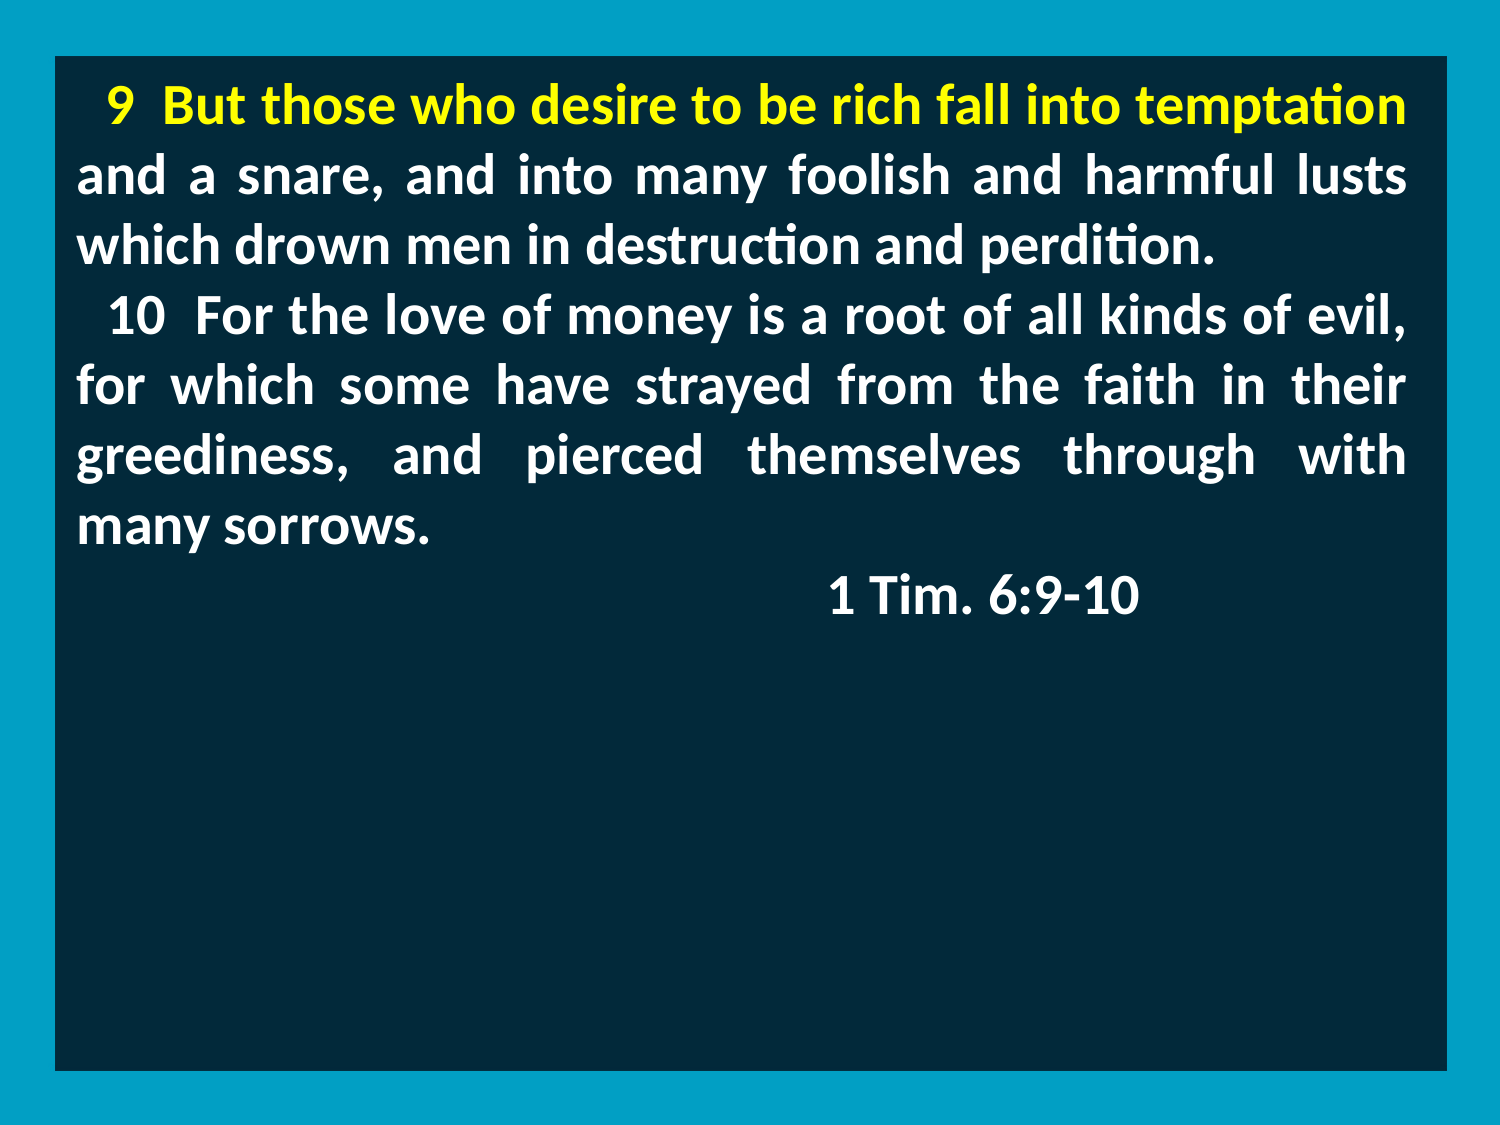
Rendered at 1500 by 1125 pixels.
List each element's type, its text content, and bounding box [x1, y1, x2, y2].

text_box 9 But those who desire to be rich fall into temptation and a snare, and into many foolish and harmful lusts which drown men in destruction and perdition. 10 For the love of money is a root of all kinds of evil, for which some have strayed from the faith in their greediness, and pierced themselves through with many sorrows. 1 Tim. 6:9-10 [61, 58, 1423, 634]
